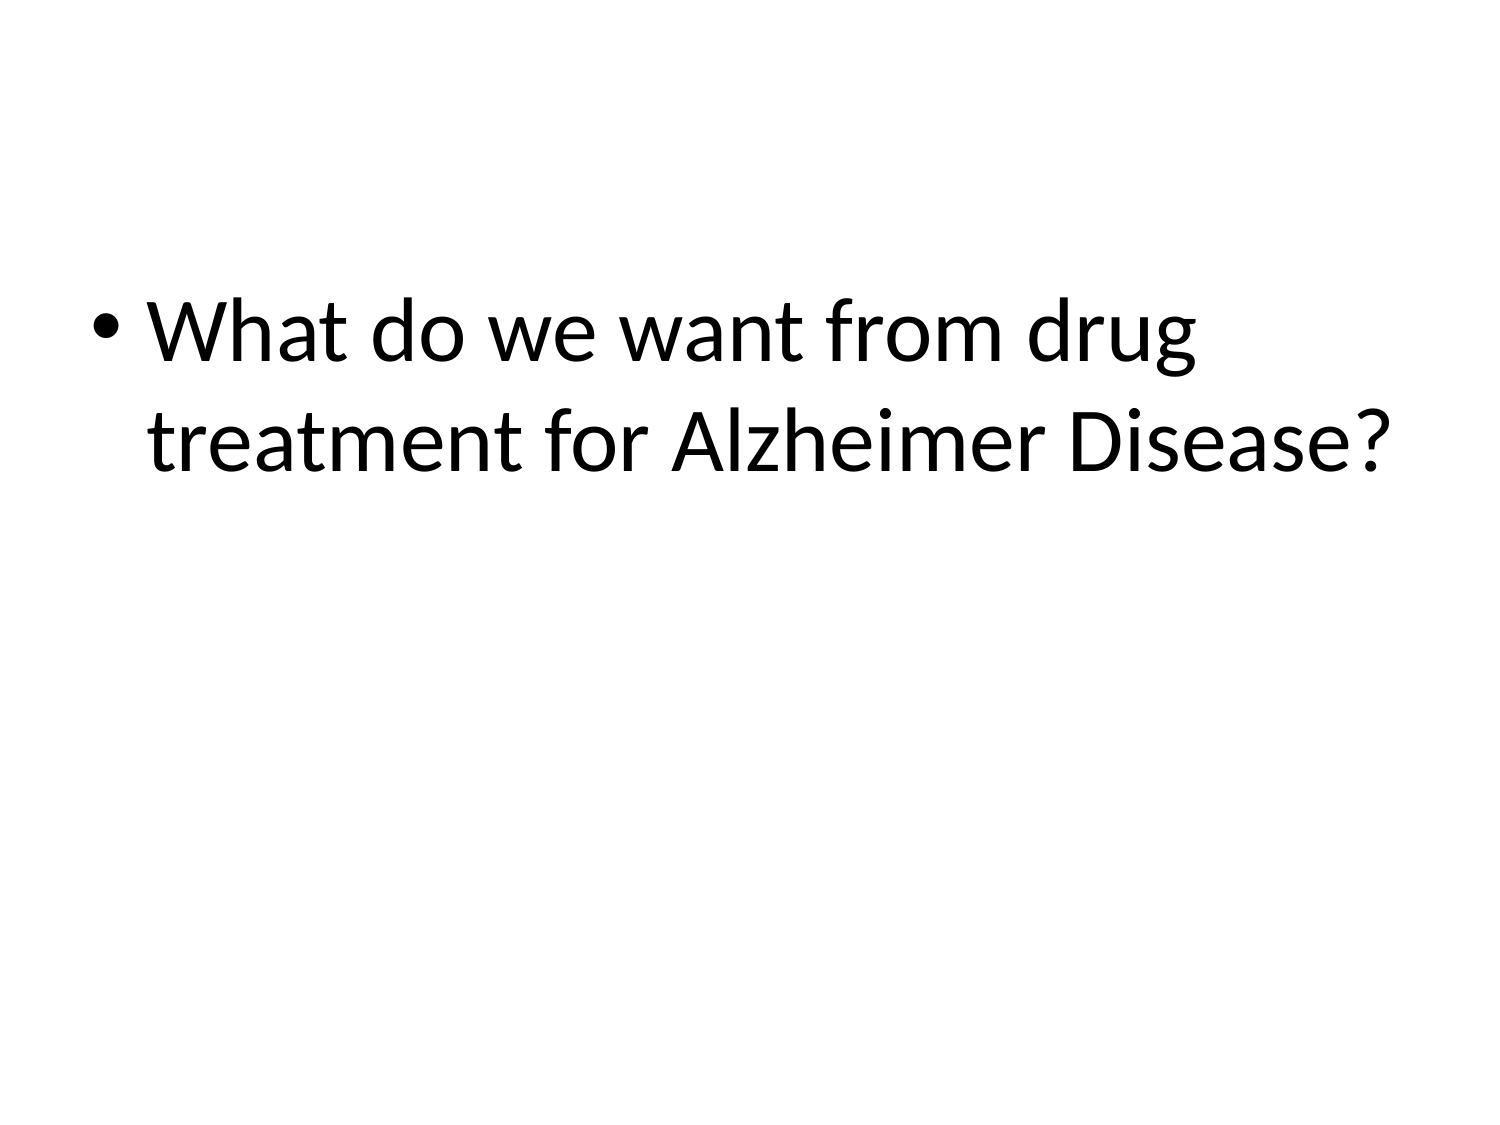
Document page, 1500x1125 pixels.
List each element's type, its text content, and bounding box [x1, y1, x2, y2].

list What do we want from drug treatment for Alzheimer Disease? [75, 262, 1425, 1005]
